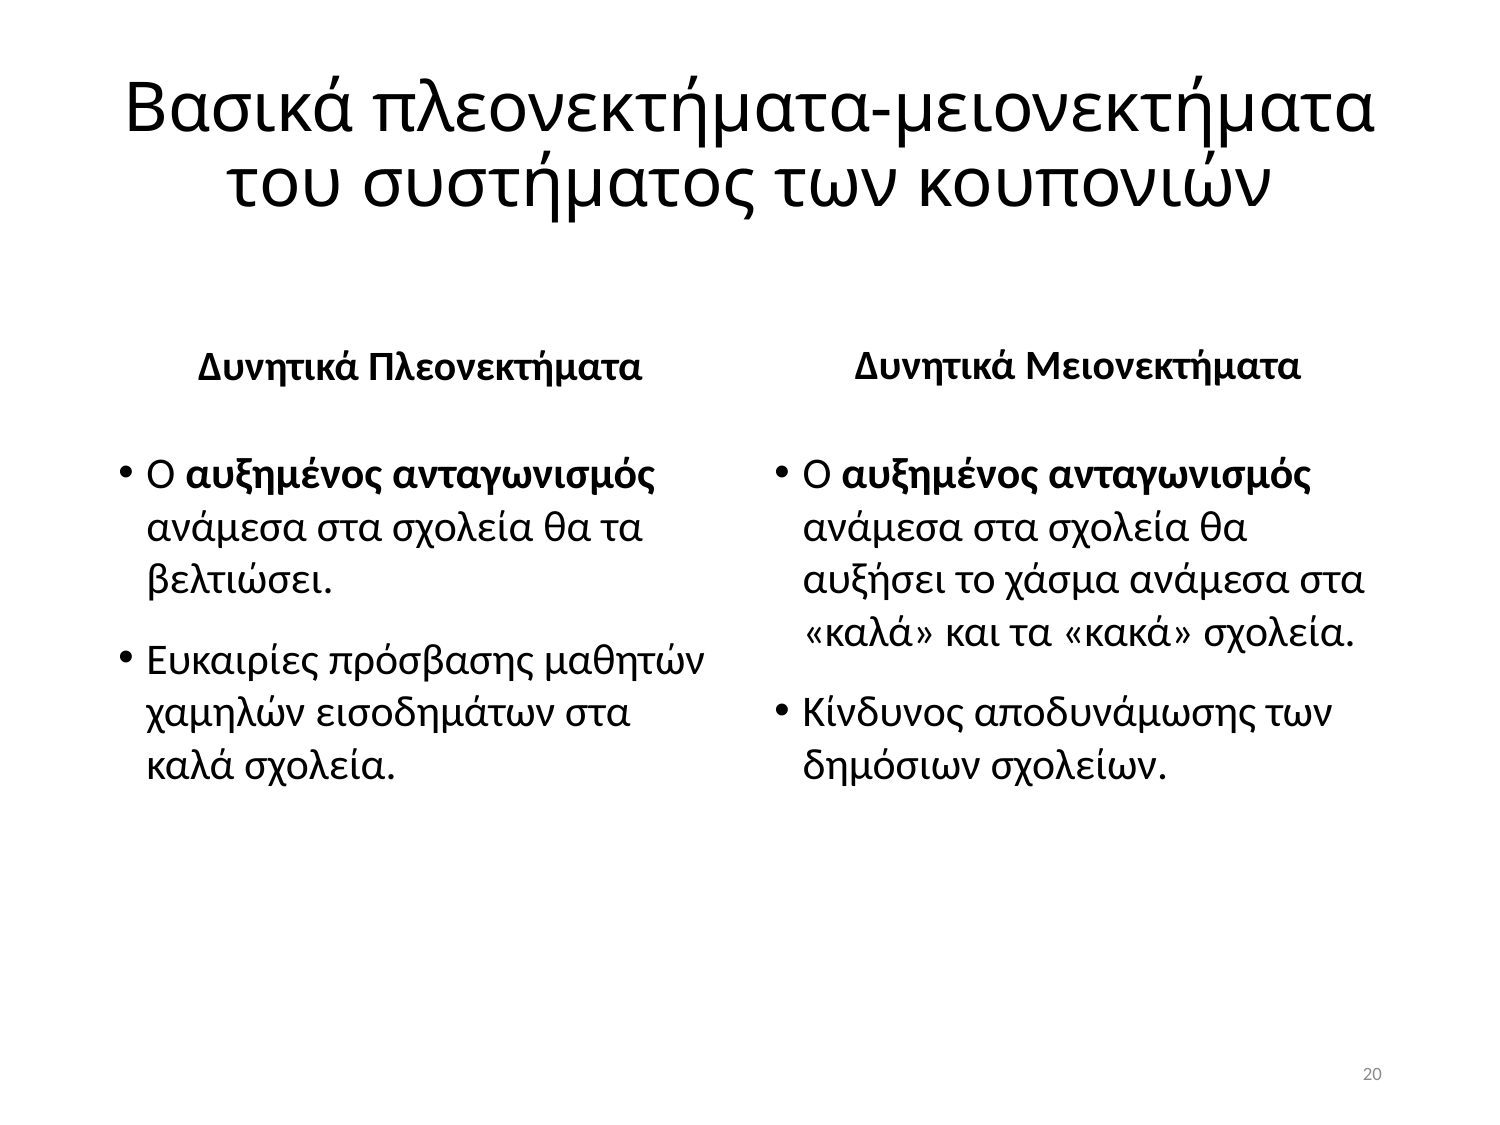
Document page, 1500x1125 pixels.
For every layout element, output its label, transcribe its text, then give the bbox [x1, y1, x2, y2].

list Δυνητικά Μειονεκτήματα [759, 261, 1398, 397]
list Ο αυξημένος ανταγωνισμός ανάμεσα στα σχολεία θα αυξήσει το χάσμα ανάμεσα στα «καλά» και τα «κακά» σχολεία. Κίνδυνος αποδυνάμωσης των δημόσιων σχολείων. [759, 437, 1398, 1016]
slide_number 20 [1059, 1042, 1397, 1103]
list Δυνητικά Πλεονεκτήματα [103, 261, 738, 397]
title Βασικά πλεονεκτήματα-μειονεκτήματα του συστήματος των κουπονιών [103, 59, 1398, 234]
list Ο αυξημένος ανταγωνισμός ανάμεσα στα σχολεία θα τα βελτιώσει. Ευκαιρίες πρόσβασης μαθητών χαμηλών εισοδημάτων στα καλά σχολεία. [103, 437, 738, 1016]
